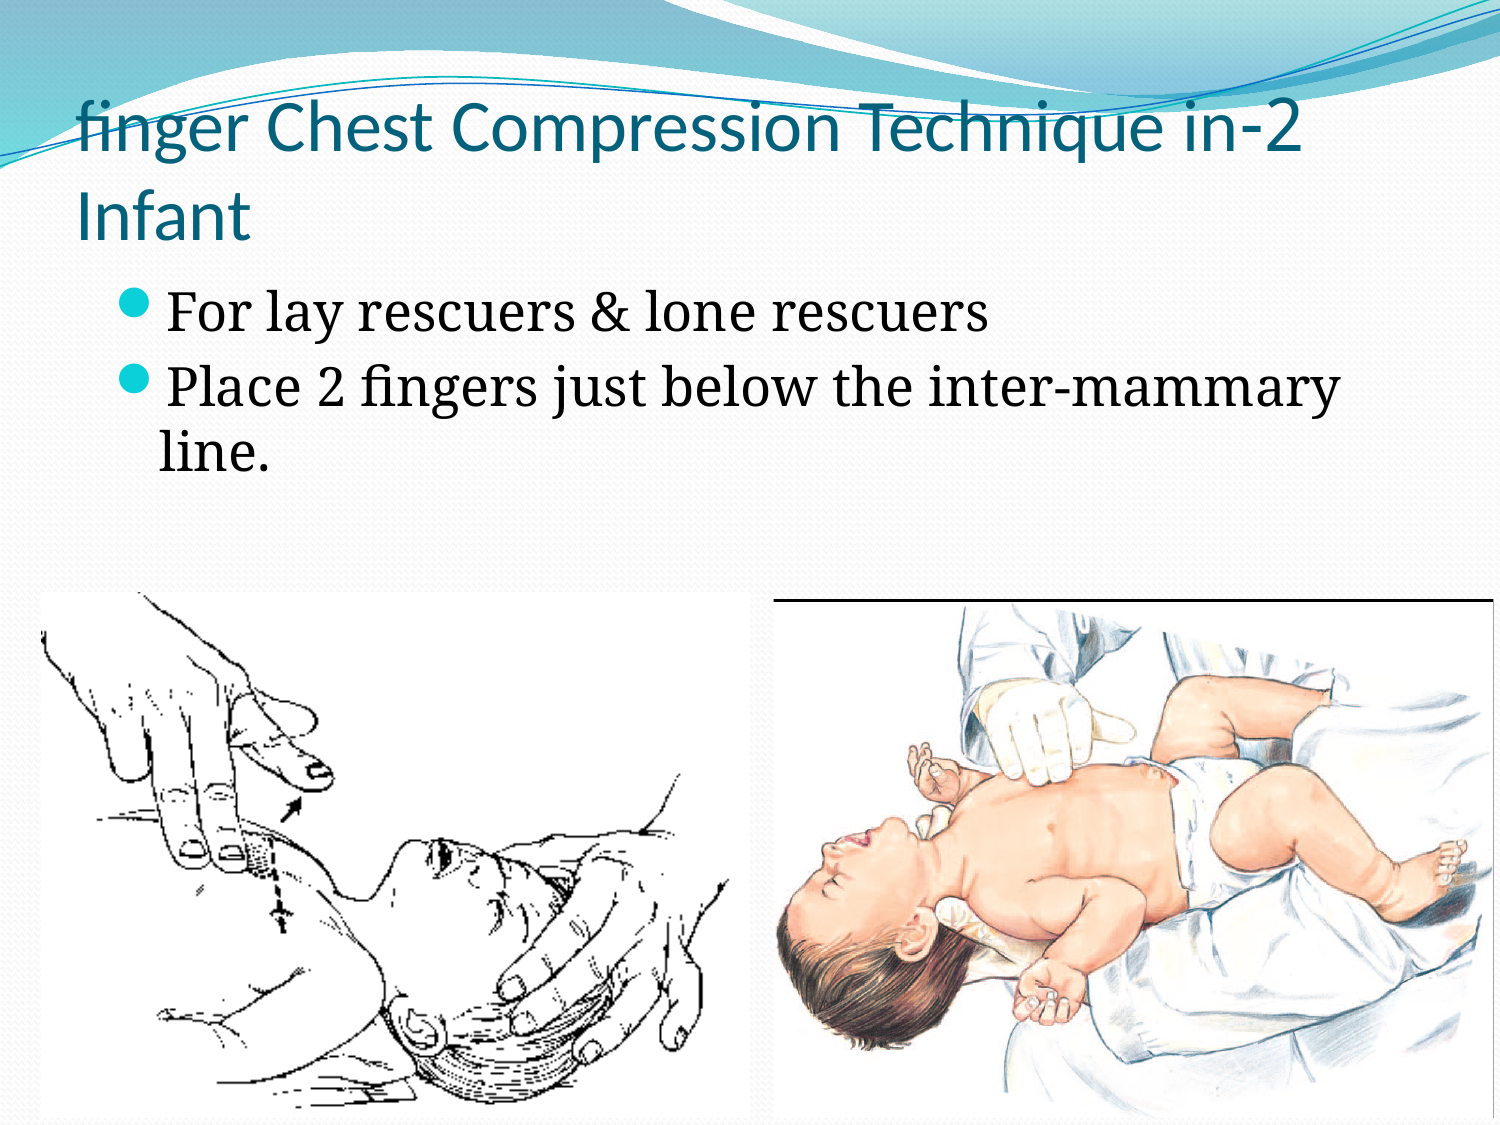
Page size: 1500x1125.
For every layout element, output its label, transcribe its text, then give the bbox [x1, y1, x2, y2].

picture [40, 592, 750, 1118]
list For lay rescuers & lone rescuers Place 2 fingers just below the inter-mammary line. [100, 269, 1451, 570]
picture [773, 599, 1494, 1118]
title 2-finger Chest Compression Technique in Infant [75, 68, 1425, 256]
